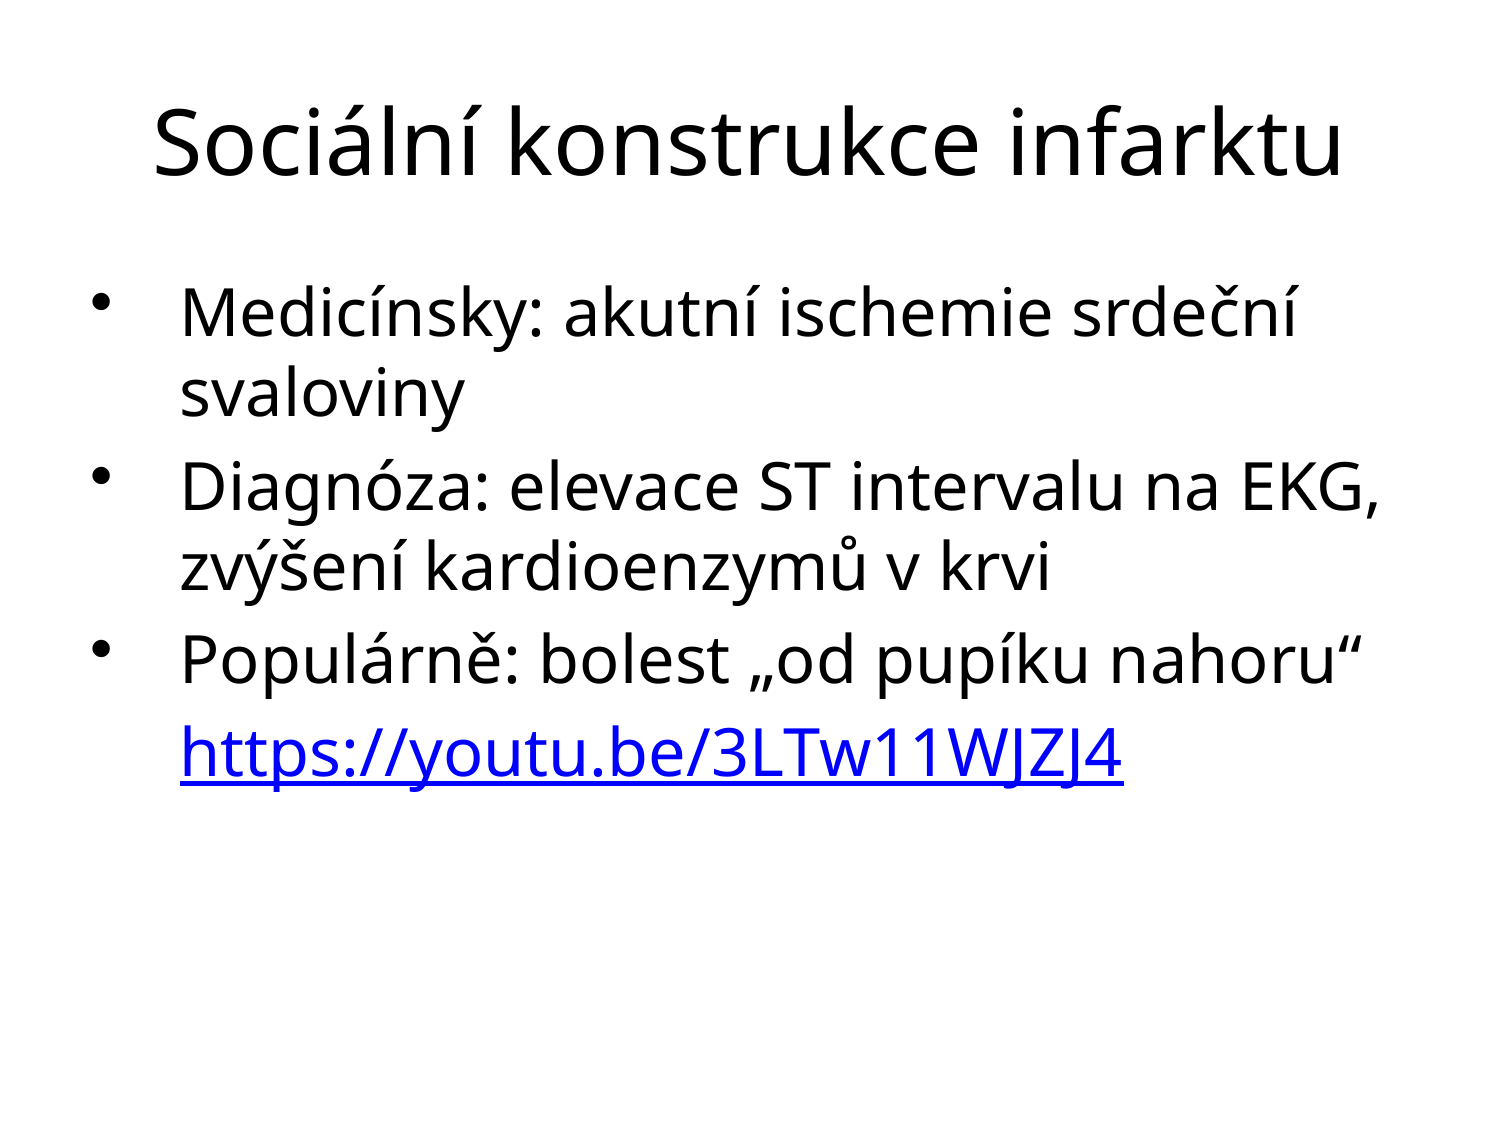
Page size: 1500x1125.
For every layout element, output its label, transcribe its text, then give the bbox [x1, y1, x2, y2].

title Sociální konstrukce infarktu [74, 44, 1426, 233]
list Medicínsky: akutní ischemie srdeční svaloviny Diagnóza: elevace ST intervalu na EKG, zvýšení kardioenzymů v krvi Populárně: bolest „od pupíku nahoru“ https://youtu.be/3LTw11WJZJ4 [74, 262, 1426, 1006]
